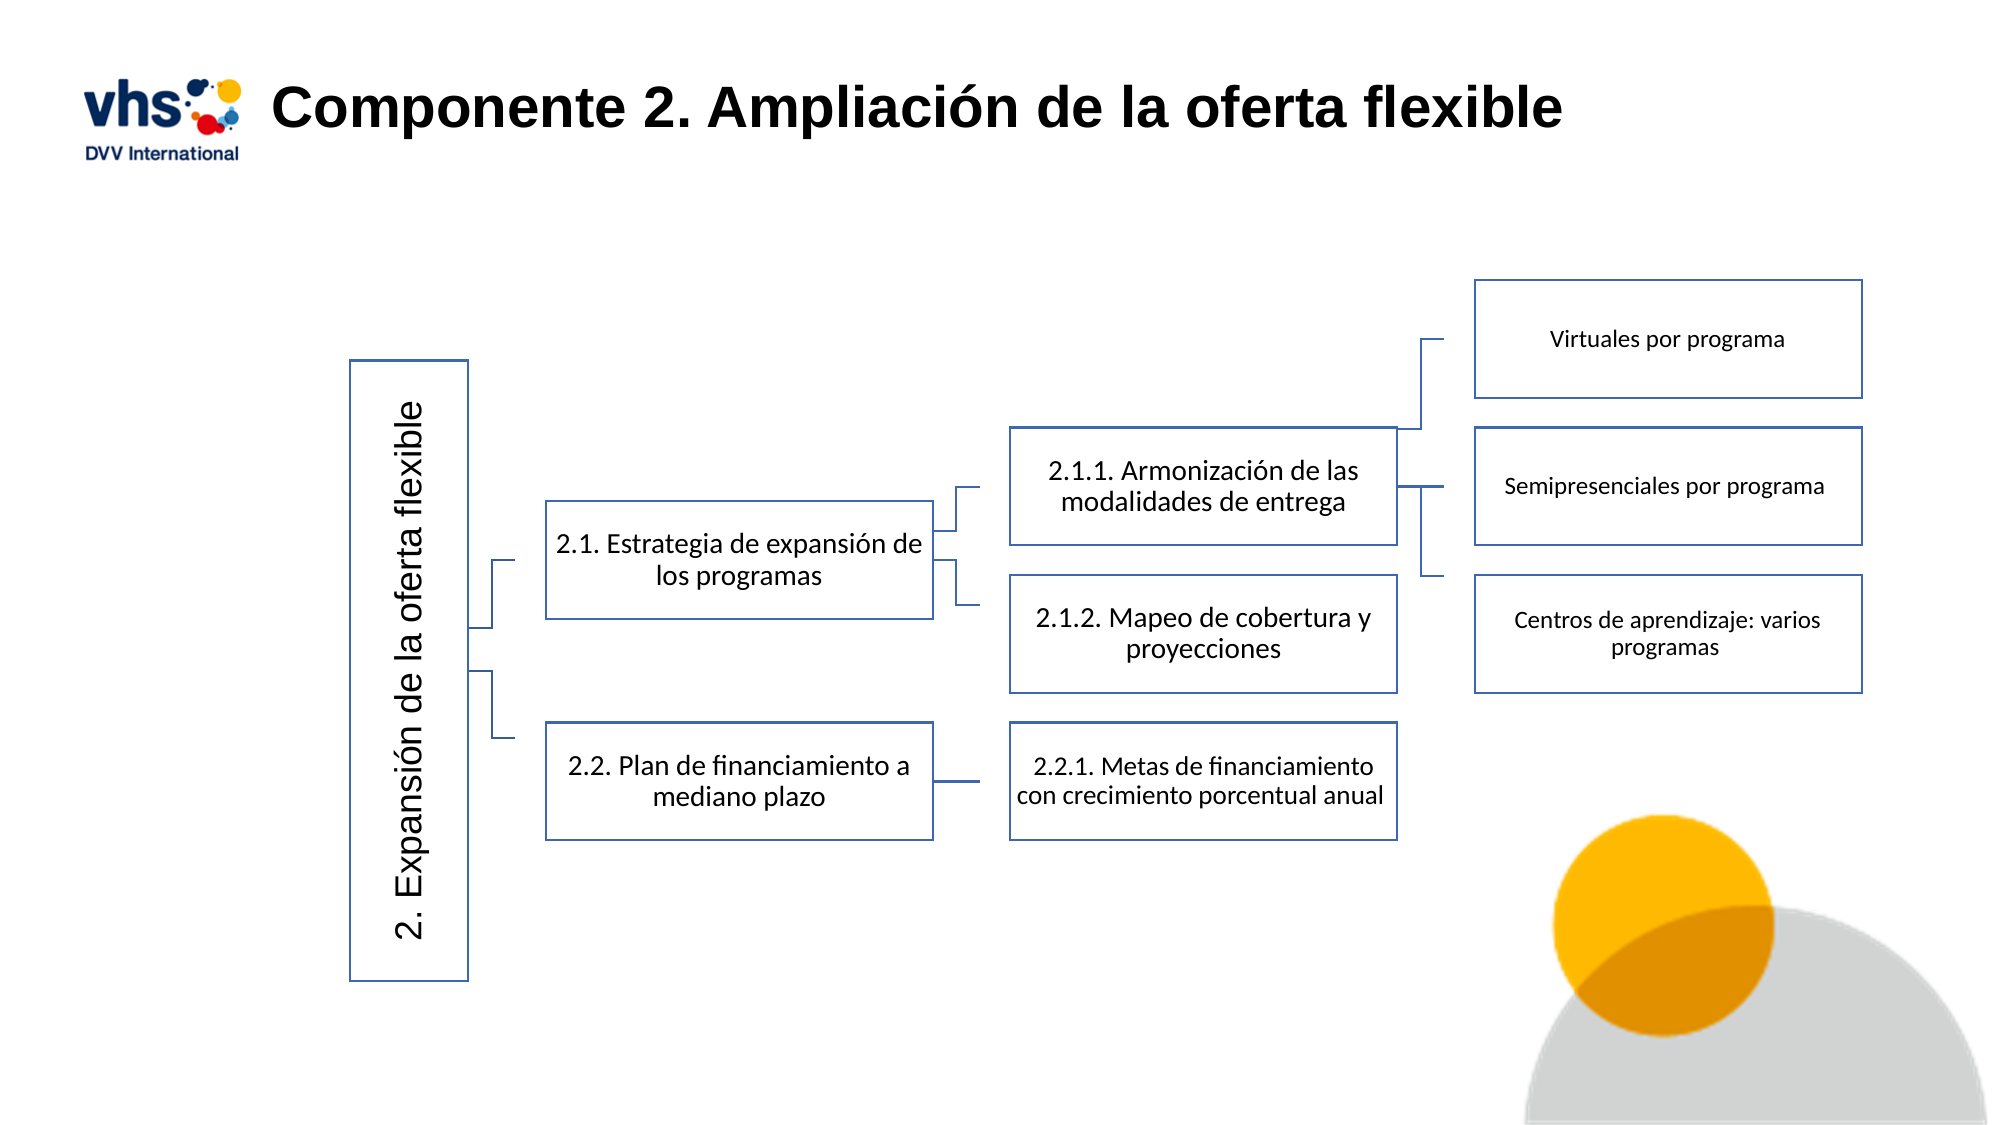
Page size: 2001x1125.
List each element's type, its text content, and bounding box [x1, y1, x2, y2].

picture [53, 53, 257, 194]
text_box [349, 243, 1863, 1018]
picture [1495, 567, 2000, 1125]
title Componente 2. Ampliación de la oferta flexible [256, 0, 1982, 218]
